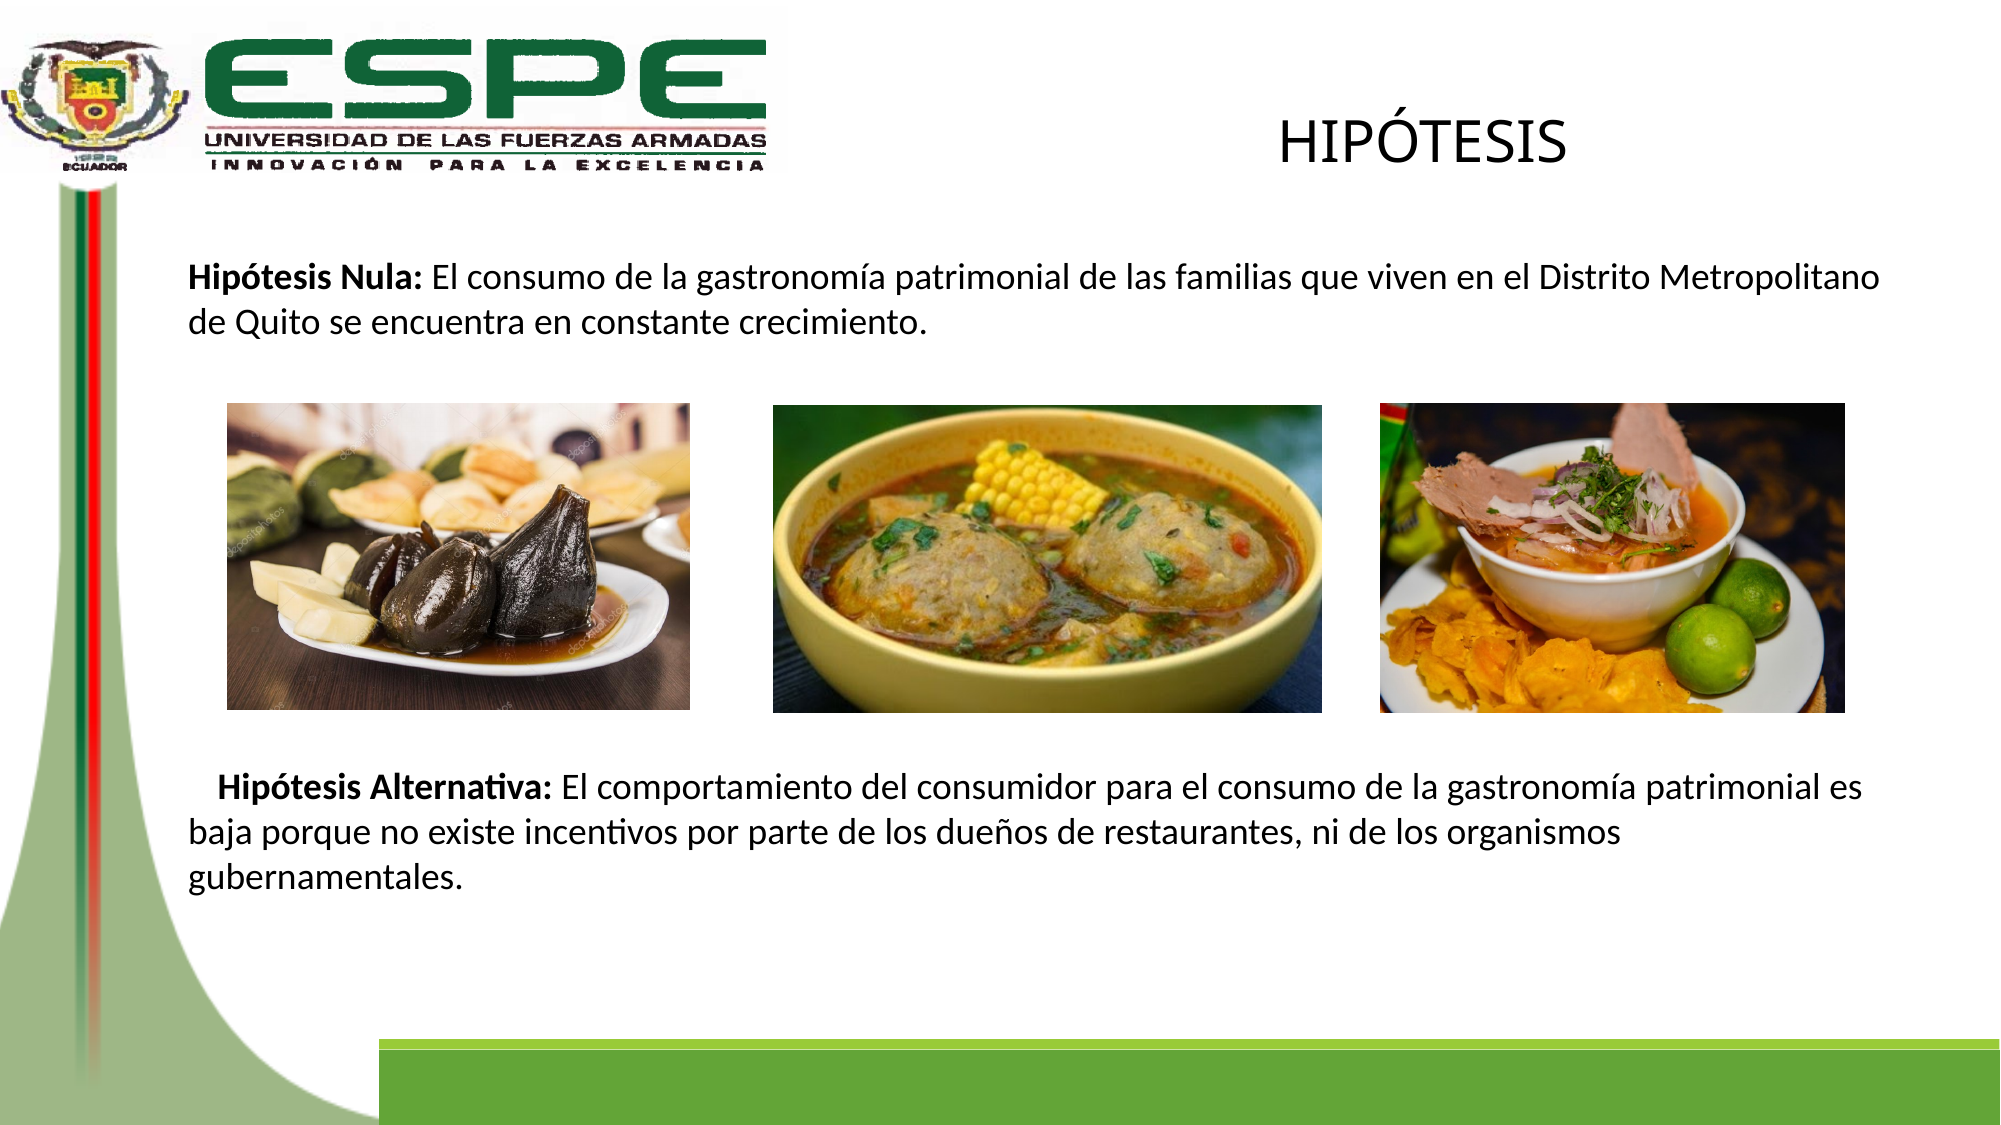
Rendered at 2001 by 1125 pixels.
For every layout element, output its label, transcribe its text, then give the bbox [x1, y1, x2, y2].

text_box Hipótesis Nula: El consumo de la gastronomía patrimonial de las familias que viven en el Distrito Metropolitano de Quito se encuentra en constante crecimiento. Hipótesis Alternativa: El comportamiento del consumidor para el consumo de la gastronomía patrimonial es baja porque no existe incentivos por parte de los dueños de restaurantes, ni de los organismos gubernamentales. [388, 244, 1922, 905]
text_box HIPÓTESIS [946, 96, 1900, 182]
picture [772, 405, 1323, 713]
picture [0, 6, 789, 1125]
picture [1380, 402, 1846, 713]
